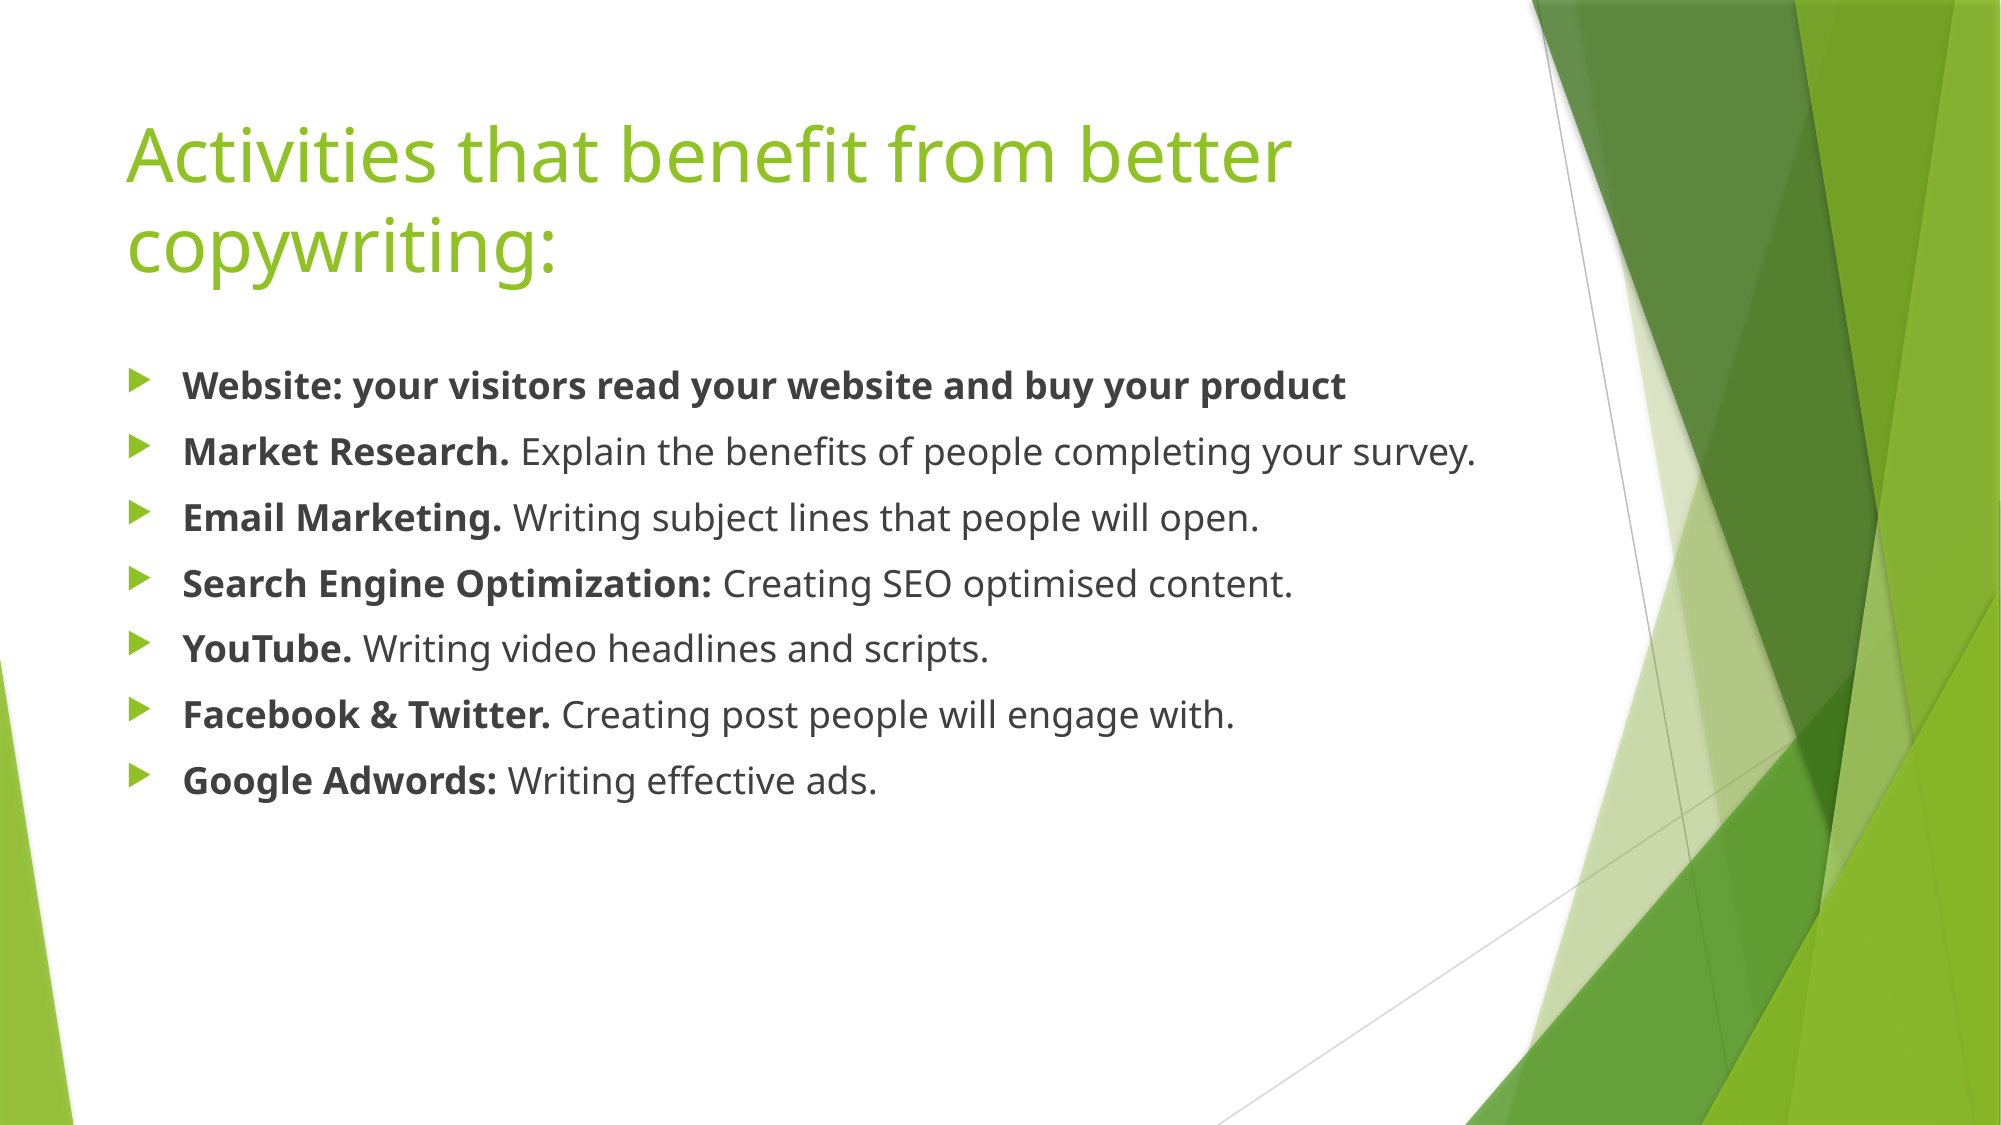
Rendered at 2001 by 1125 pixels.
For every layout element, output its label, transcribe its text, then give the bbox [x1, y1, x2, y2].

list Website: your visitors read your website and buy your product Market Research. Explain the benefits of people completing your survey. Email Marketing. Writing subject lines that people will open. Search Engine Optimization: Creating SEO optimised content. YouTube. Writing video headlines and scripts. Facebook & Twitter. Creating post people will engage with. Google Adwords: Writing effective ads. [111, 354, 1522, 992]
title Activities that benefit from better copywriting: [111, 99, 1522, 317]
